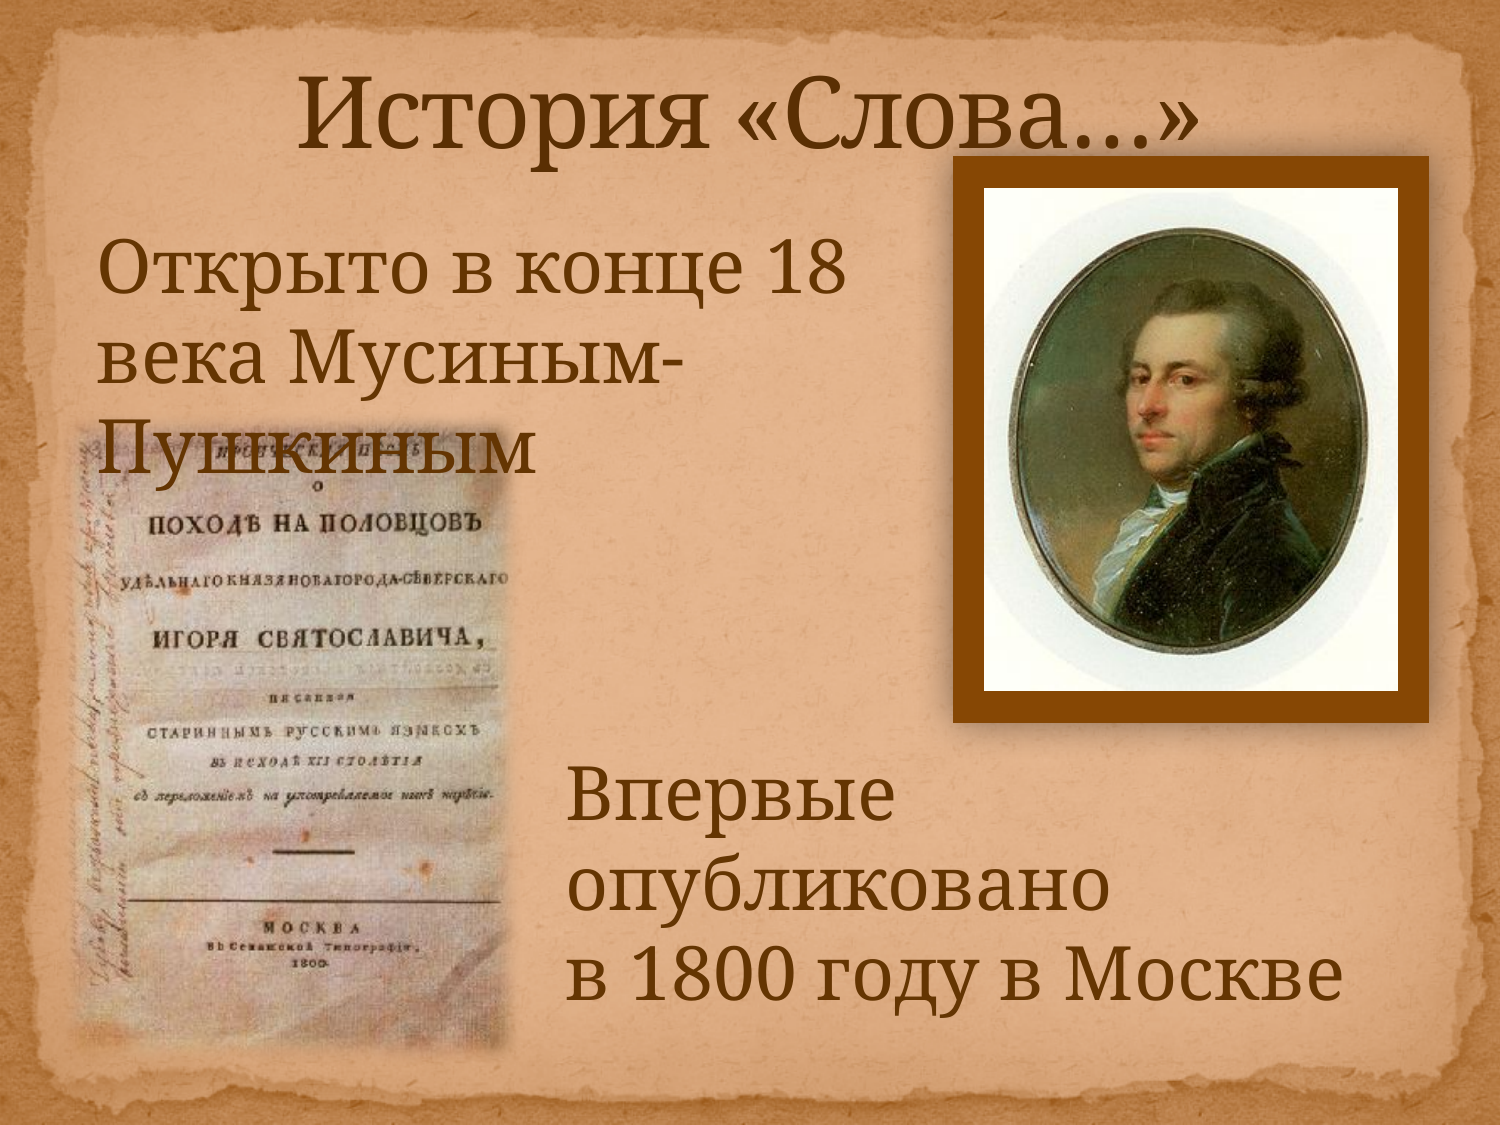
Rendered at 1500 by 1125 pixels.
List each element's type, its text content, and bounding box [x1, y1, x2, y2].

title История «Слова…» [74, 24, 1425, 176]
text_box Впервые опубликовано в 1800 году в Москве [550, 738, 1430, 1023]
picture [60, 412, 523, 1067]
text_box Открыто в конце 18 века Мусиным-Пушкиным [81, 210, 973, 496]
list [987, 190, 1397, 690]
